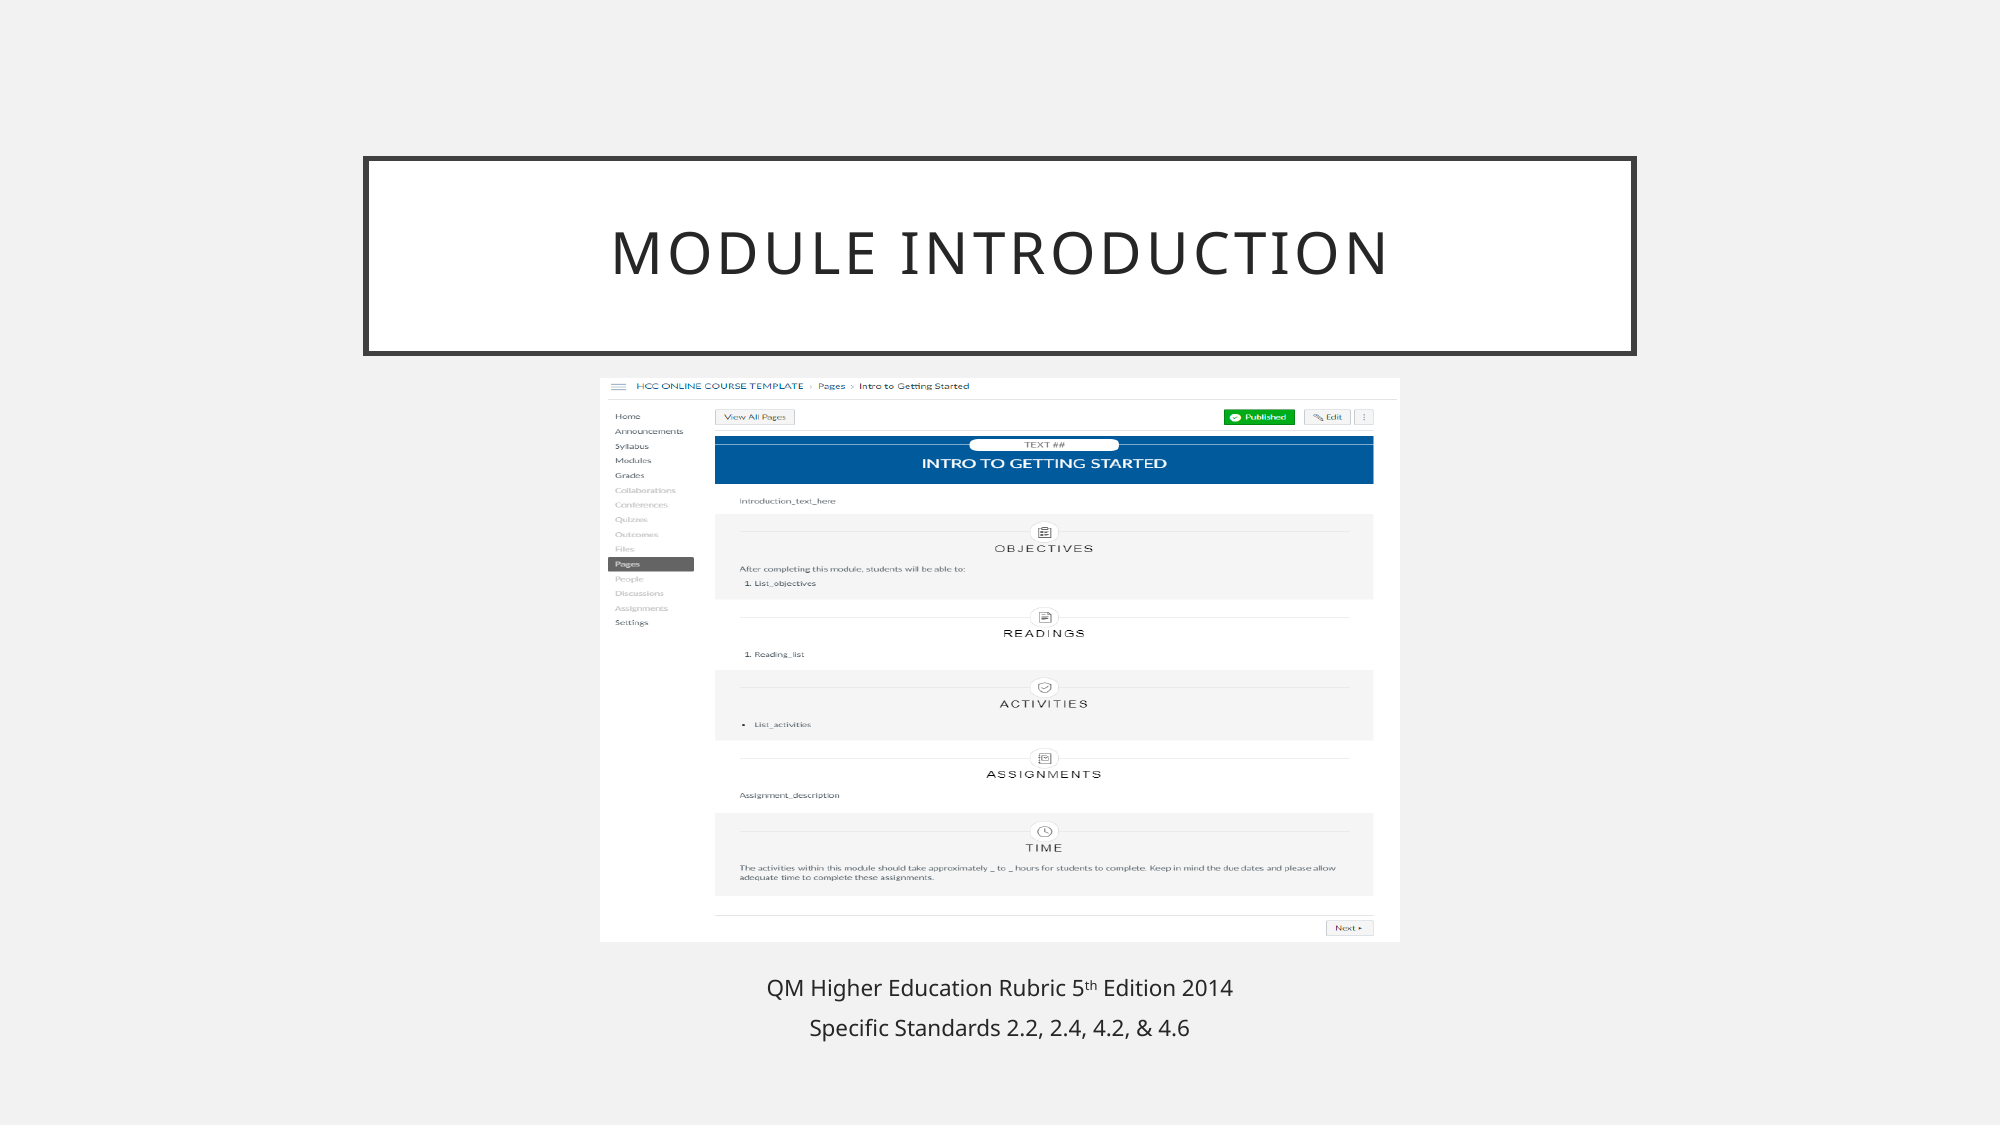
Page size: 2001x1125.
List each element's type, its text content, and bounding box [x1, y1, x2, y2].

picture [600, 378, 1400, 942]
title Module Introduction [363, 156, 1637, 356]
list QM Higher Education Rubric 5th Edition 2014 Specific Standards 2.2, 2.4, 4.2, & 4.6 [366, 966, 1634, 1049]
